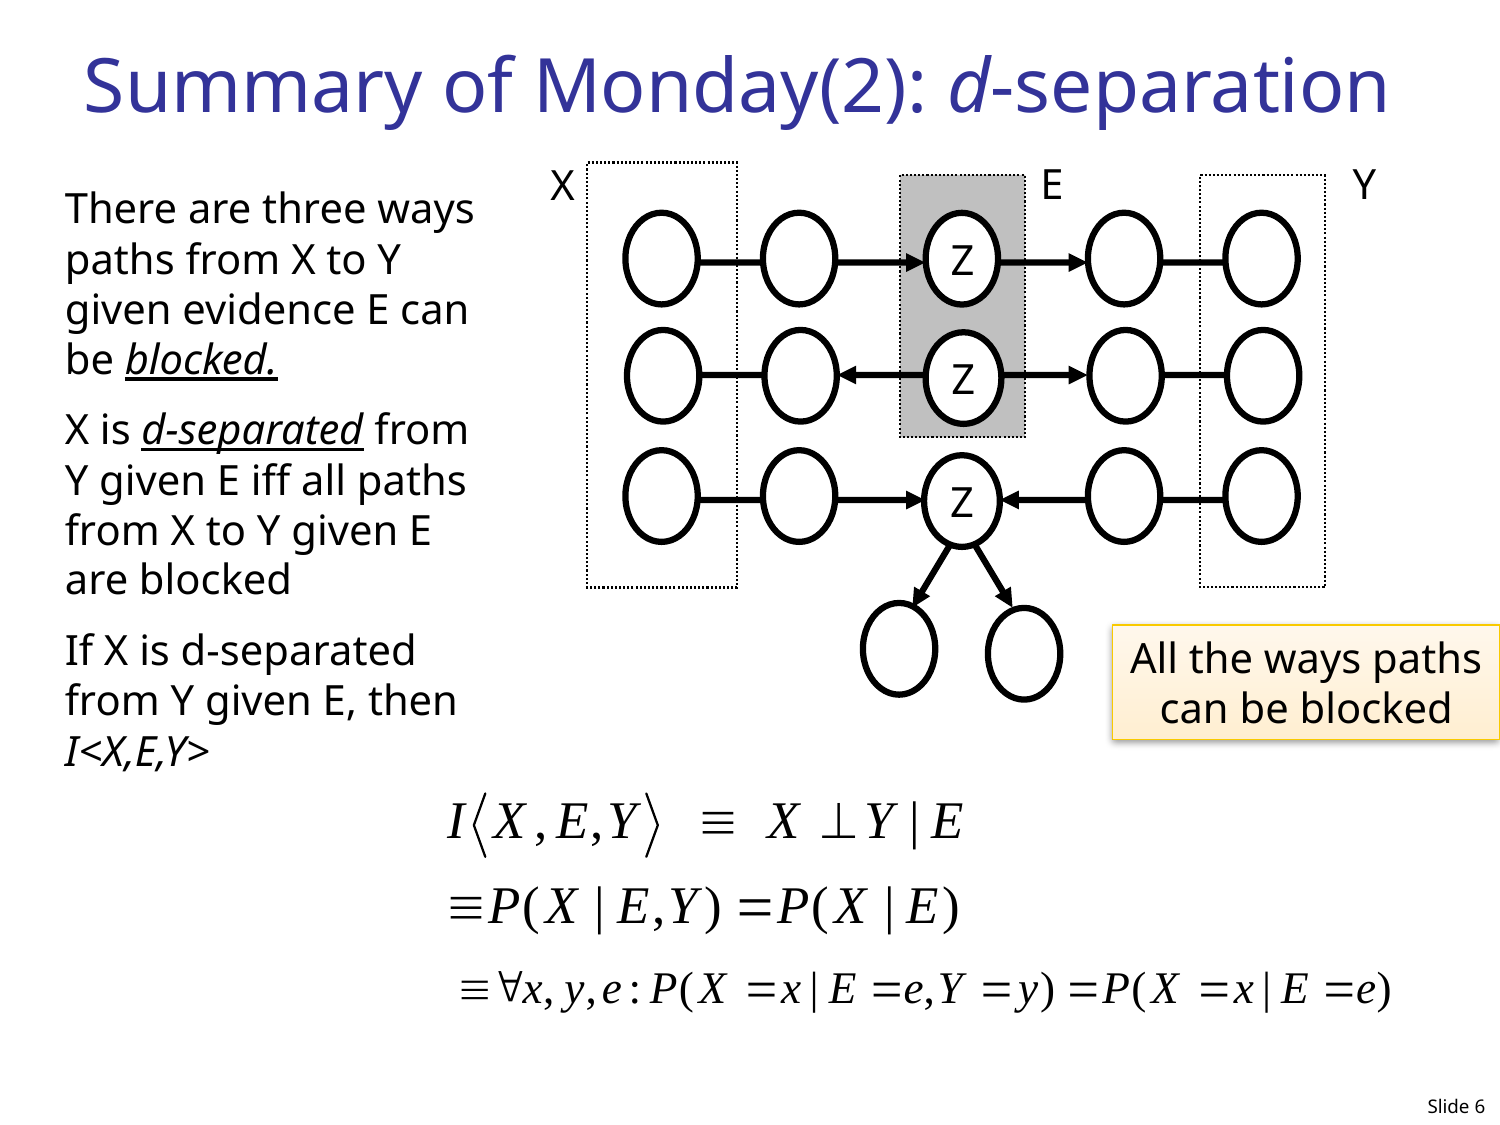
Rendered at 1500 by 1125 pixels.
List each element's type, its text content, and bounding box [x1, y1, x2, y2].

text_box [449, 962, 1401, 1023]
text_box [900, 174, 1025, 374]
text_box Z [924, 455, 1000, 547]
text_box [1089, 329, 1162, 422]
text_box [764, 329, 837, 422]
text_box Z [935, 226, 990, 291]
text_box [936, 291, 988, 305]
text_box E [1025, 149, 1079, 215]
text_box [1087, 450, 1161, 542]
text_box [624, 212, 700, 543]
text_box [762, 450, 836, 542]
text_box [1087, 212, 1161, 305]
text_box Z [925, 332, 1002, 424]
text_box [837, 256, 925, 269]
text_box X [535, 151, 590, 216]
text_box Y [1337, 149, 1392, 215]
text_box There are three ways paths from X to Y given evidence E can be blocked. X is d-separated from Y given E iff all paths from X to Y given E are blocked If X is d-separated from Y given E, then I<X,E,Y> [49, 174, 513, 782]
text_box [862, 602, 936, 695]
text_box [999, 493, 1088, 507]
text_box All the ways paths can be blocked [1112, 624, 1500, 740]
text_box [925, 228, 935, 290]
text_box [987, 607, 1061, 700]
text_box [762, 212, 836, 305]
text_box [990, 229, 999, 288]
text_box [936, 212, 988, 226]
text_box [1200, 174, 1325, 588]
text_box [912, 544, 951, 608]
text_box [587, 162, 738, 588]
text_box [837, 368, 925, 382]
text_box [900, 376, 1025, 438]
title Summary of Monday(2): d-separation [37, 0, 1438, 135]
text_box [999, 368, 1088, 382]
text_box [437, 780, 976, 949]
text_box [837, 493, 925, 507]
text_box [1224, 212, 1300, 543]
text_box [974, 544, 1013, 608]
text_box [999, 256, 1088, 269]
